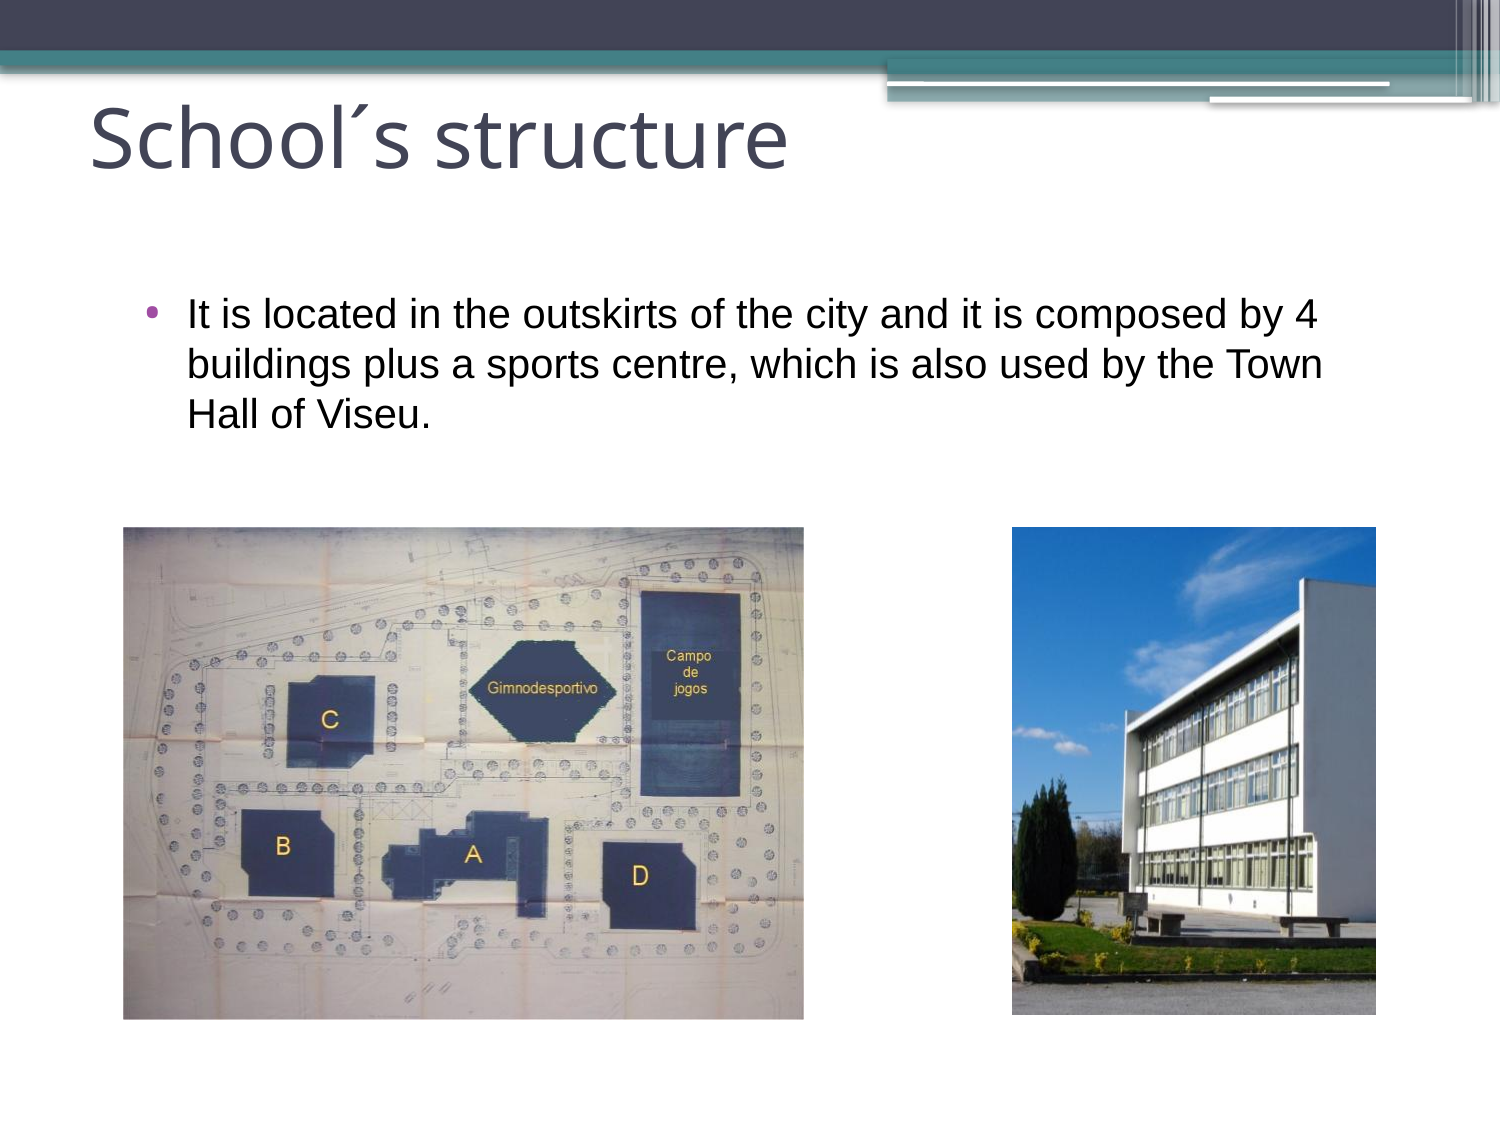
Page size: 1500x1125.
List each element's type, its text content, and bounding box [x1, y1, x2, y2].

text_box School´s structure [74, 78, 1425, 254]
picture [1012, 526, 1377, 1015]
subtitle It is located in the outskirts of the city and it is composed by 4 buildings plus a sports centre, which is also used by the Town Hall of Viseu. [112, 278, 1341, 520]
picture [123, 526, 805, 1021]
